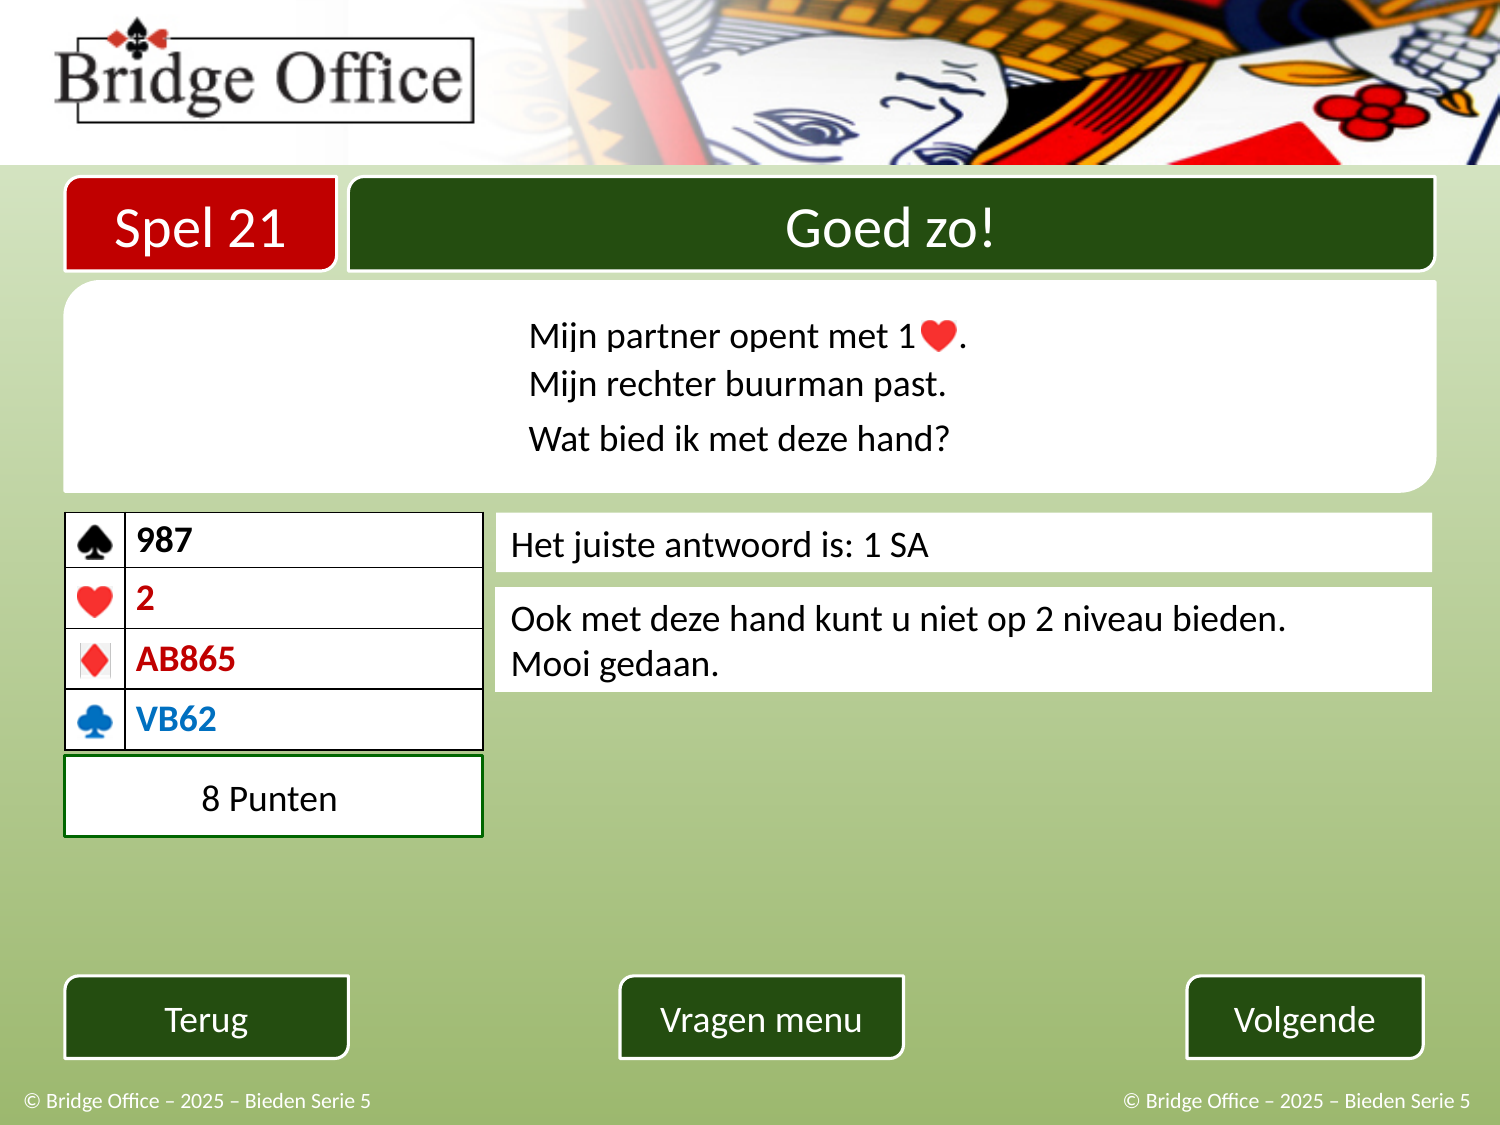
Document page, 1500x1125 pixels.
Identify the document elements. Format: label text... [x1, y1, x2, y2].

table_header [66, 513, 124, 567]
picture [77, 703, 114, 740]
text_box [63, 280, 1437, 493]
text_box Wat bied ik met deze hand? [513, 406, 987, 467]
picture [77, 643, 114, 679]
text_box Spel 21 [63, 178, 339, 273]
table_cell 2 [126, 568, 482, 628]
picture [920, 319, 957, 352]
table_cell [66, 629, 124, 688]
text_box 8 Punten [63, 754, 484, 838]
table_cell AB865 [126, 629, 482, 688]
text_box Vragen menu [618, 974, 906, 1061]
text_box Mijn rechter buurman past. [513, 352, 987, 406]
text_box Mijn partner opent met 1 . [513, 303, 1022, 364]
picture [0, 0, 1500, 166]
text_box © Bridge Office – 2025 – Bieden Serie 5 [1107, 1079, 1500, 1121]
table_cell [66, 690, 124, 749]
table_header 987 [126, 513, 482, 567]
table_cell [66, 568, 124, 628]
text_box Ook met deze hand kunt u niet op 2 niveau bieden. Mooi gedaan. [495, 587, 1432, 692]
text_box Terug [63, 974, 350, 1061]
table_cell VB62 [126, 690, 482, 749]
text_box © Bridge Office – 2025 – Bieden Serie 5 [8, 1079, 393, 1121]
picture [77, 585, 114, 618]
picture [77, 524, 114, 561]
text_box Goed zo! [346, 178, 1437, 273]
text_box Het juiste antwoord is: 1 SA [496, 512, 1433, 573]
text_box Volgende [1185, 974, 1425, 1061]
